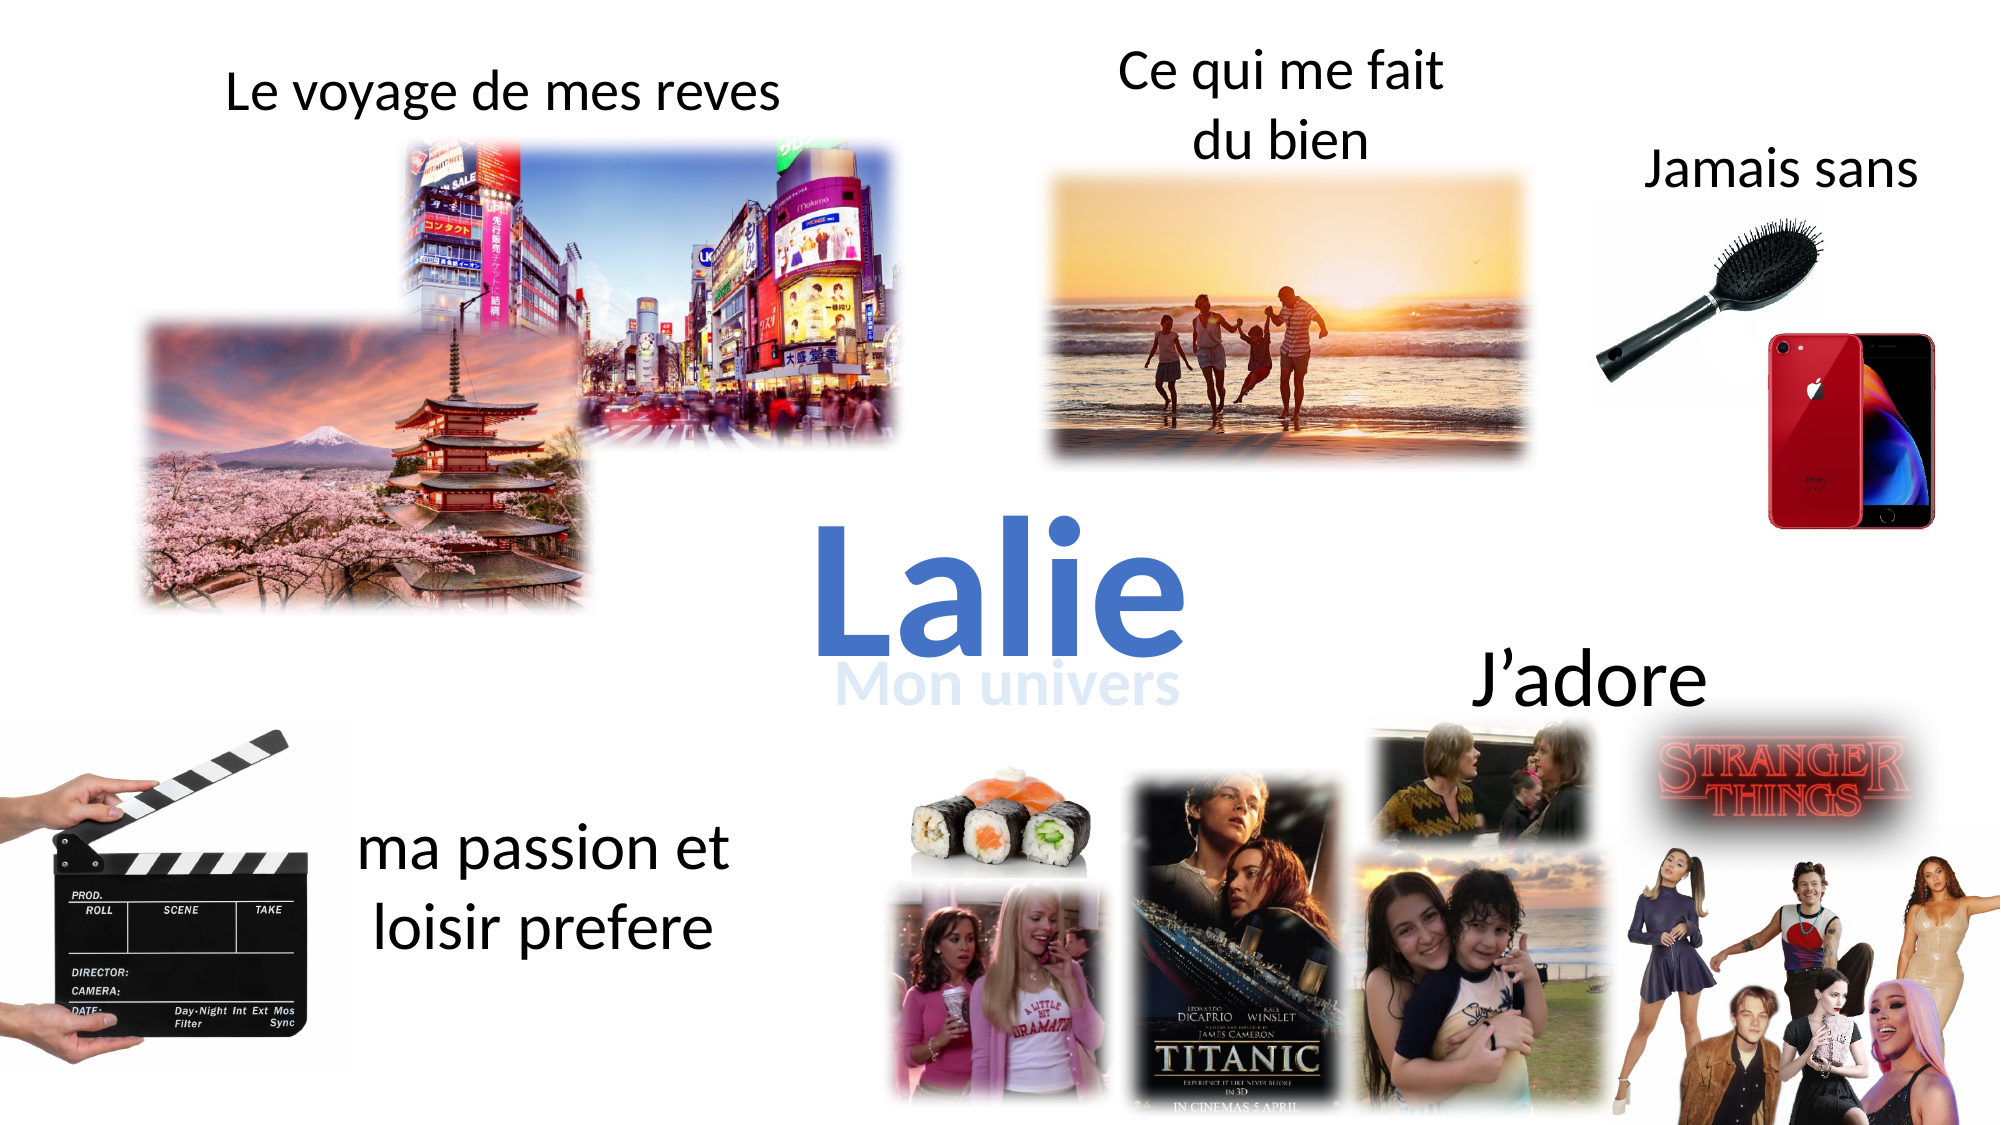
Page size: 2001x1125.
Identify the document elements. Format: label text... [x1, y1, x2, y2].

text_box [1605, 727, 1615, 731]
picture [880, 690, 2000, 1125]
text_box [0, 449, 2000, 727]
picture [1035, 158, 1540, 449]
picture [0, 727, 355, 1073]
picture [130, 133, 907, 449]
text_box Ce qui me fait du bien [1087, 23, 1476, 158]
picture [1587, 201, 1948, 541]
text_box Le voyage de mes reves [210, 44, 797, 130]
text_box ma passion et loisir prefere [355, 795, 801, 971]
text_box Jamais sans [1609, 121, 1955, 207]
